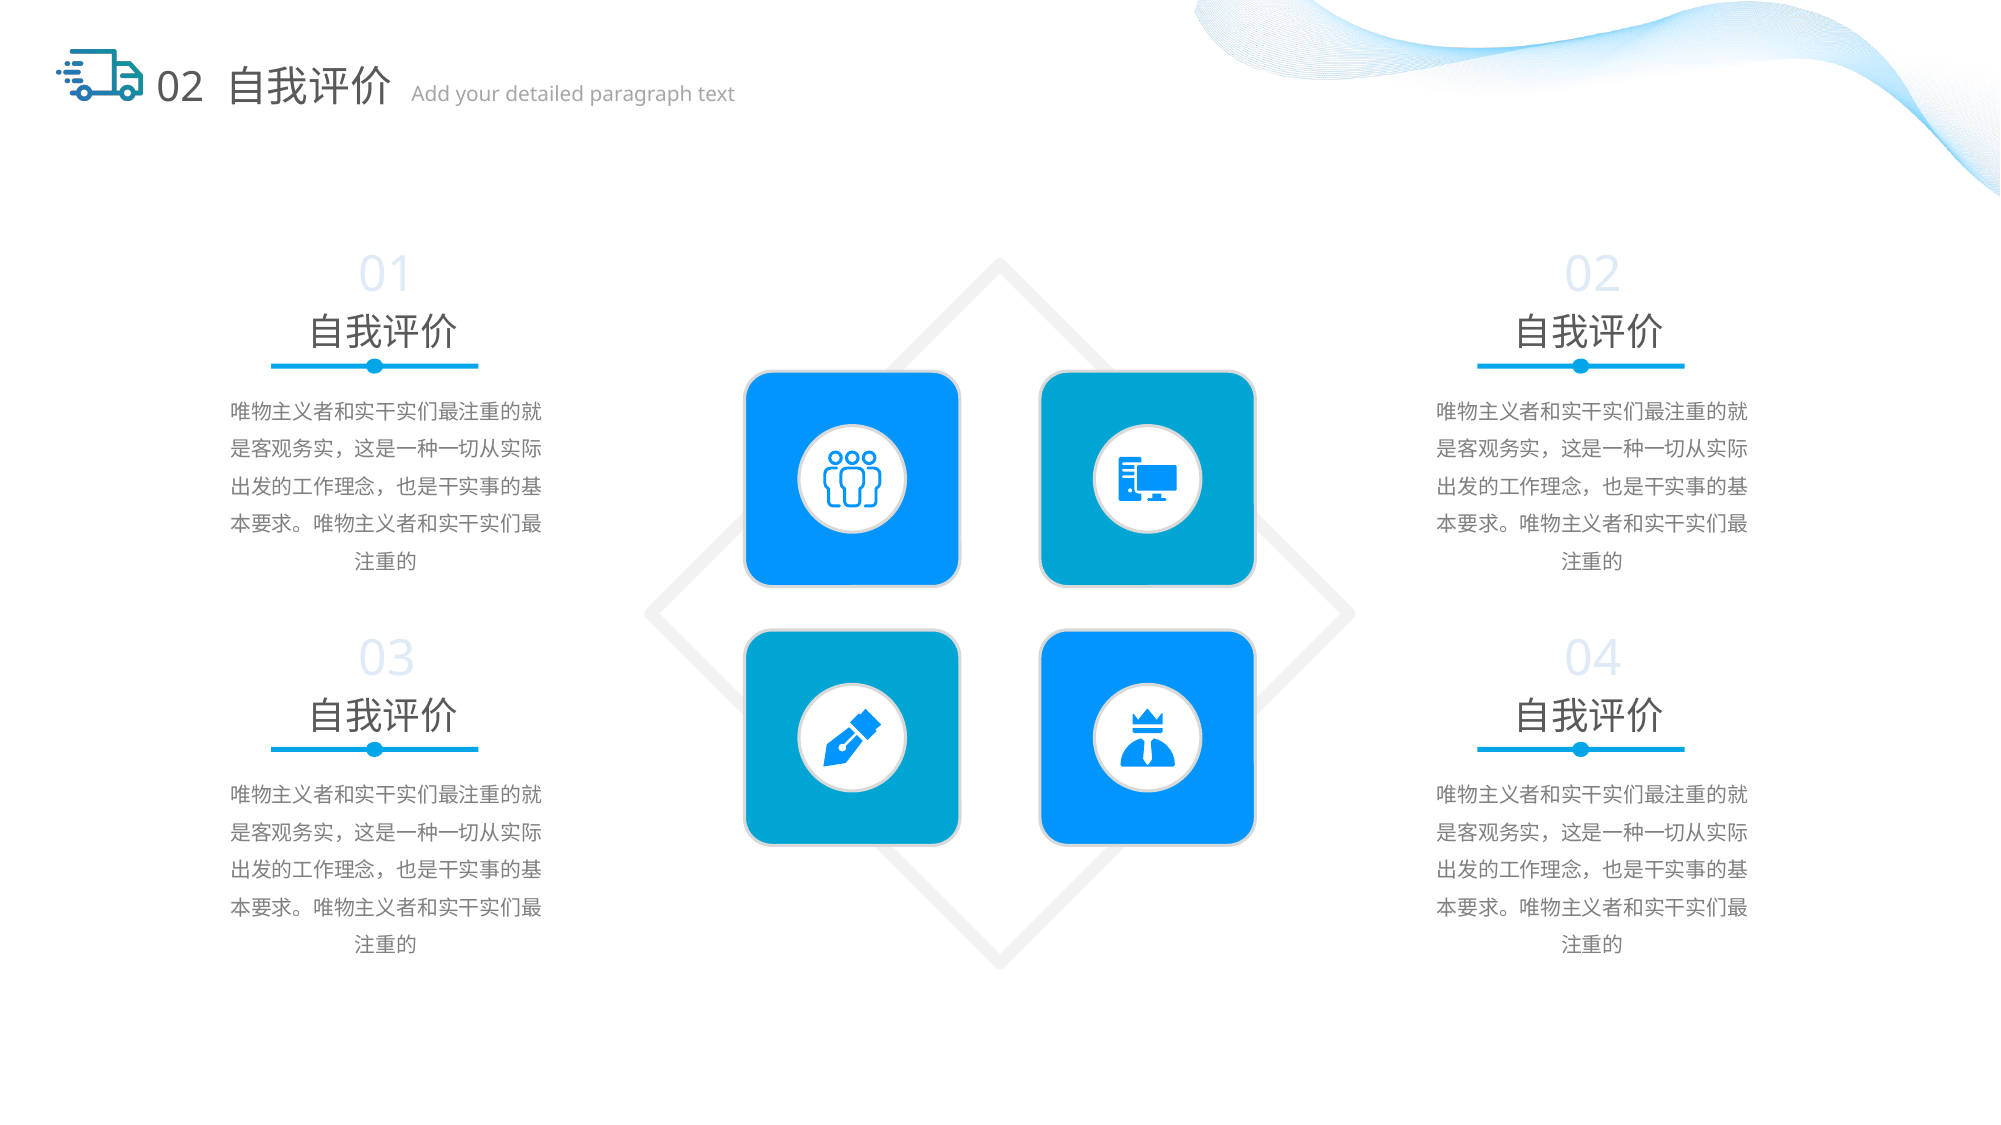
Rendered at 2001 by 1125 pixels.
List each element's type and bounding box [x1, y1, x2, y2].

text_box [1411, 617, 1773, 967]
text_box [650, 264, 1350, 963]
text_box [205, 234, 567, 584]
text_box [1411, 234, 1773, 584]
text_box [205, 617, 567, 967]
picture [1185, 0, 2000, 282]
text_box [56, 49, 774, 119]
